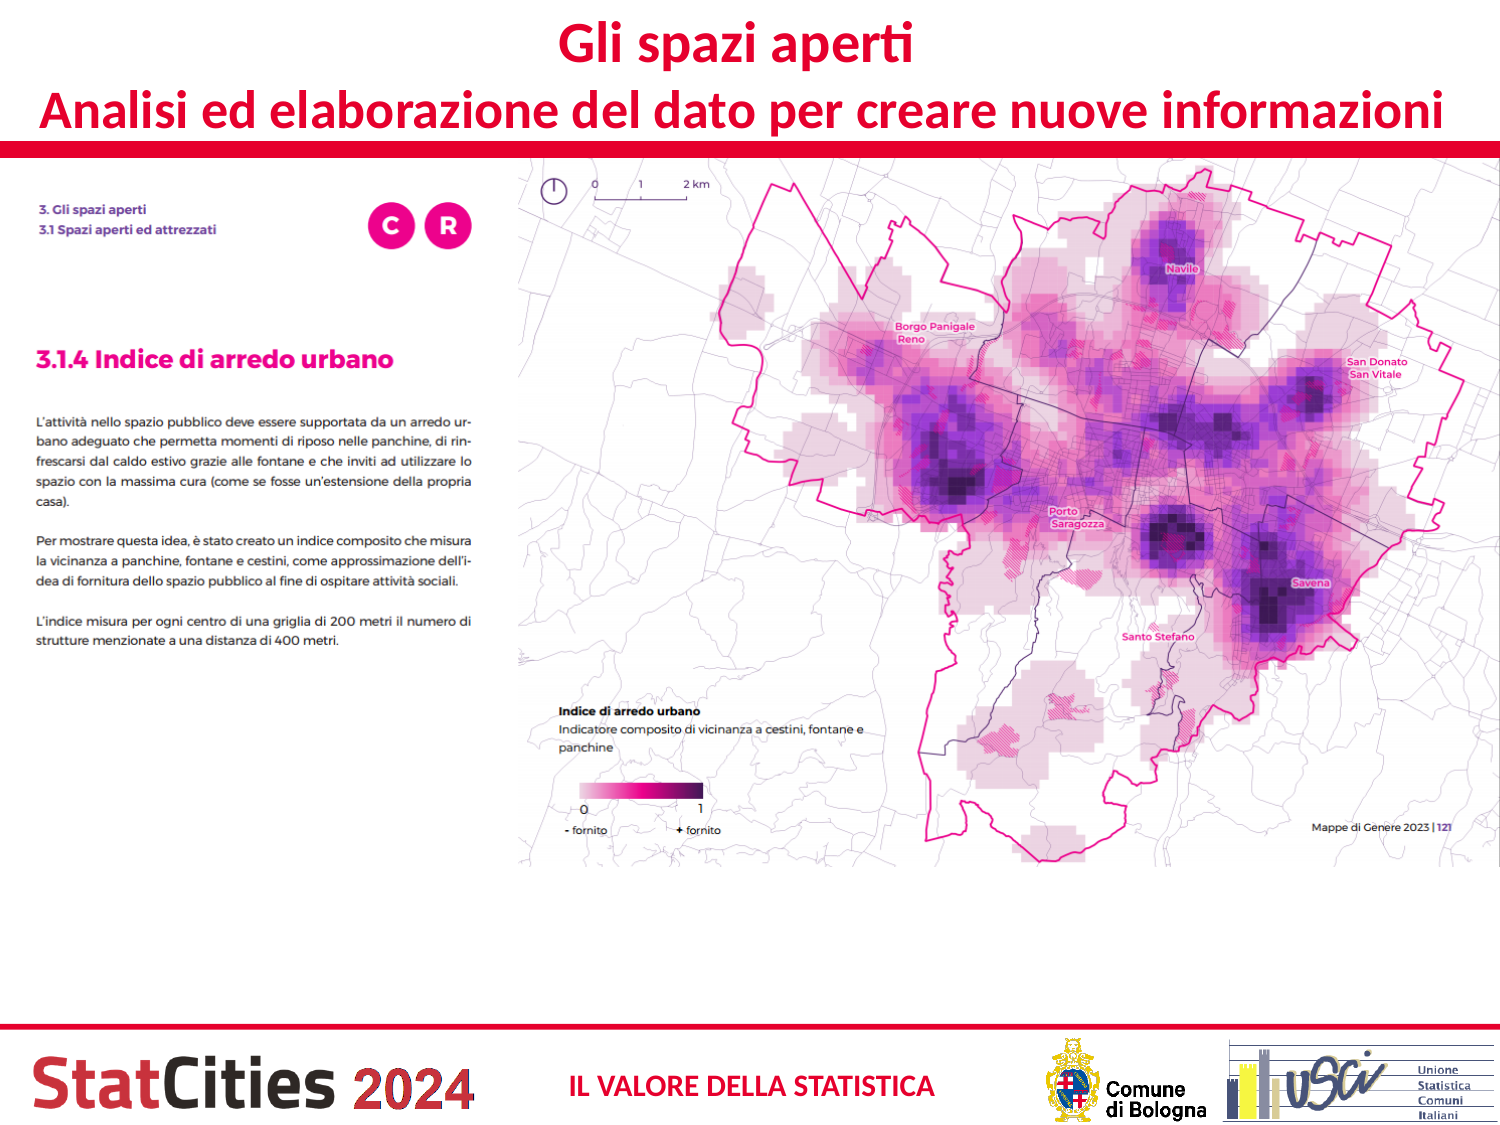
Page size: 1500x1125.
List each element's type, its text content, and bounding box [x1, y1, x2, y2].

picture [29, 1048, 477, 1112]
picture [1046, 1038, 1206, 1122]
title Gli spazi aperti Analisi ed elaborazione del dato per creare nuove informazioni [4, 6, 1482, 137]
picture [1219, 1036, 1500, 1125]
picture [0, 158, 1500, 867]
